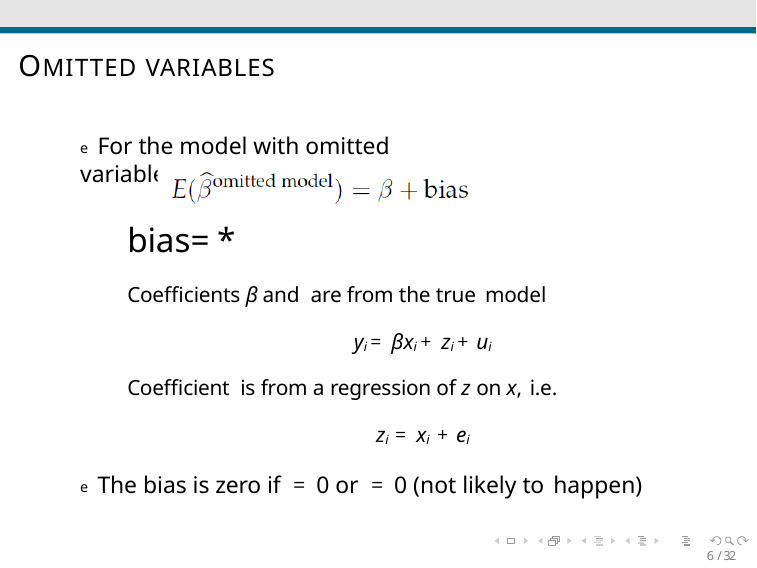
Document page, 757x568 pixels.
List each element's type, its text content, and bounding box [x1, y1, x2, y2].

text_box e For the model with omitted variable: [73, 127, 481, 187]
picture [157, 158, 504, 217]
slide_number 6 / 32 [700, 547, 746, 563]
title OMITTED VARIABLES [16, 44, 299, 143]
